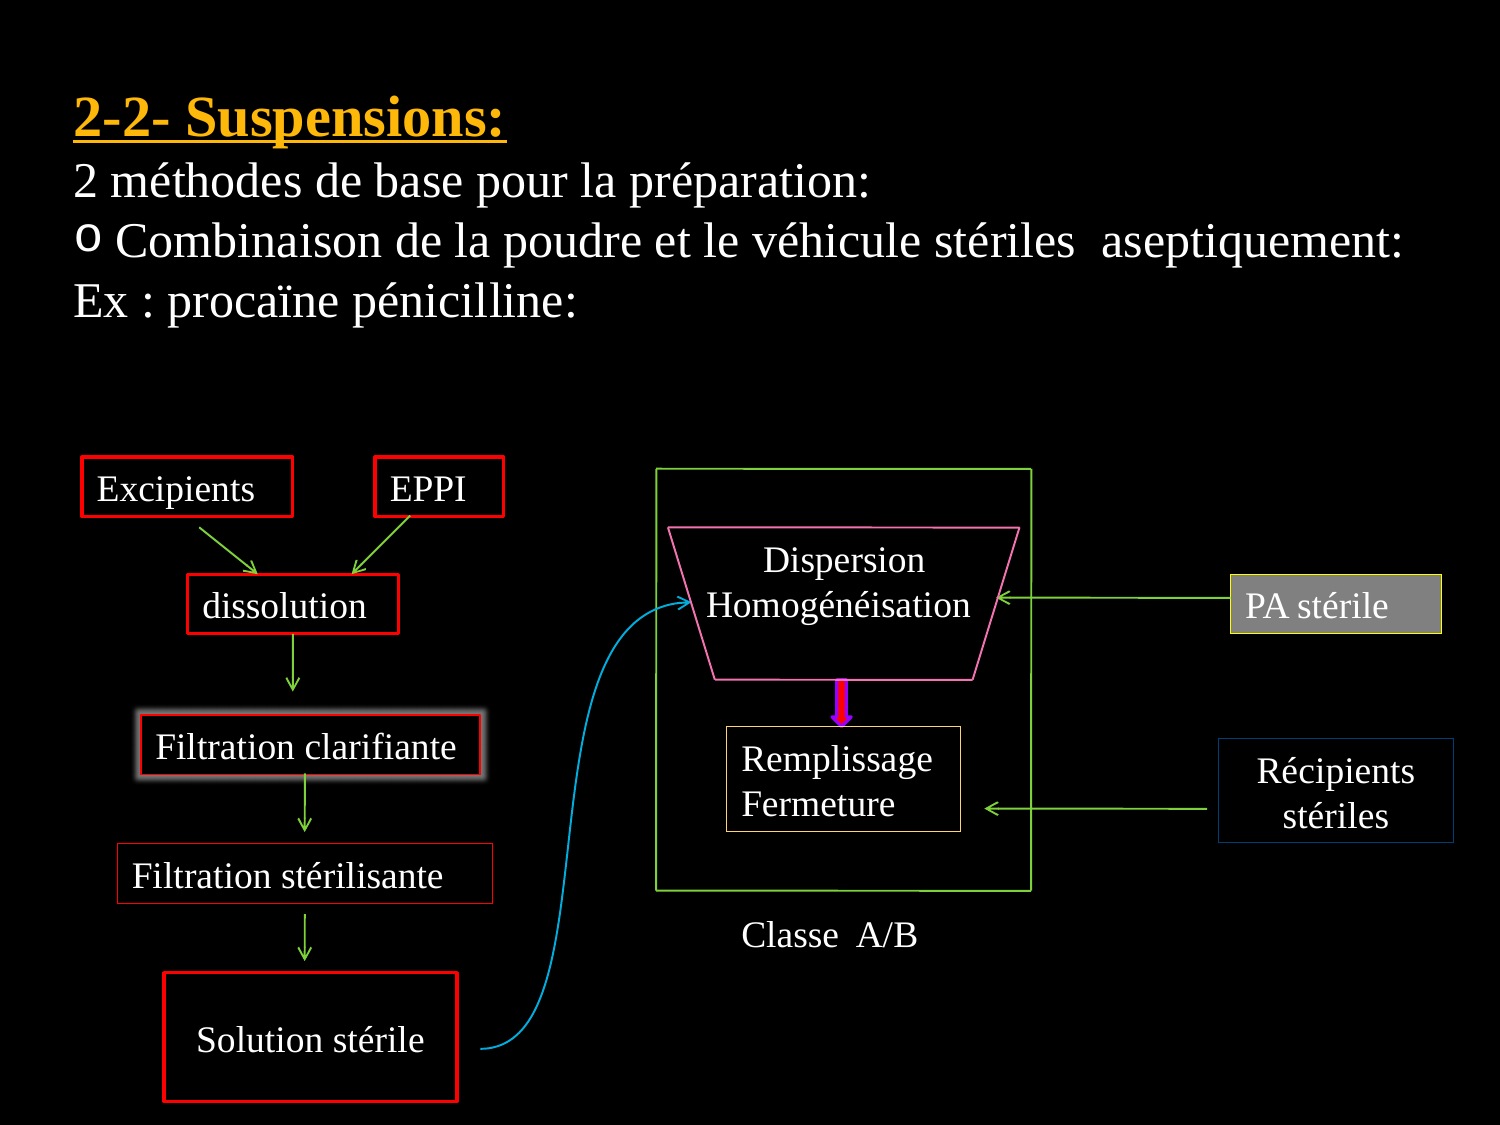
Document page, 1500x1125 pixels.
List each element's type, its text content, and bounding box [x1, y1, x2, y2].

text_box Excipients [80, 455, 294, 518]
text_box PA stérile [1230, 574, 1442, 634]
text_box dissolution [186, 573, 400, 635]
text_box Filtration clarifiante [140, 714, 355, 775]
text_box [198, 526, 259, 575]
text_box Solution stérile [162, 971, 459, 1103]
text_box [919, 579, 1073, 628]
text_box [362, 719, 810, 932]
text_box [614, 579, 768, 628]
text_box Récipients stériles [1218, 738, 1454, 843]
text_box [830, 691, 853, 726]
text_box Remplissage Fermeture [820, 726, 961, 832]
text_box Classe A/B [726, 902, 938, 963]
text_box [351, 515, 411, 575]
text_box Dispersion Homogénéisation [691, 537, 1008, 670]
text_box Filtration stérilisante [117, 843, 353, 904]
text_box 2-2- Suspensions: 2 méthodes de base pour la préparation: Combinaison de la poudre et le véhicule stériles aseptiquement: Ex : procaïne pénicilline: [58, 70, 1465, 336]
text_box EPPI [373, 455, 505, 518]
